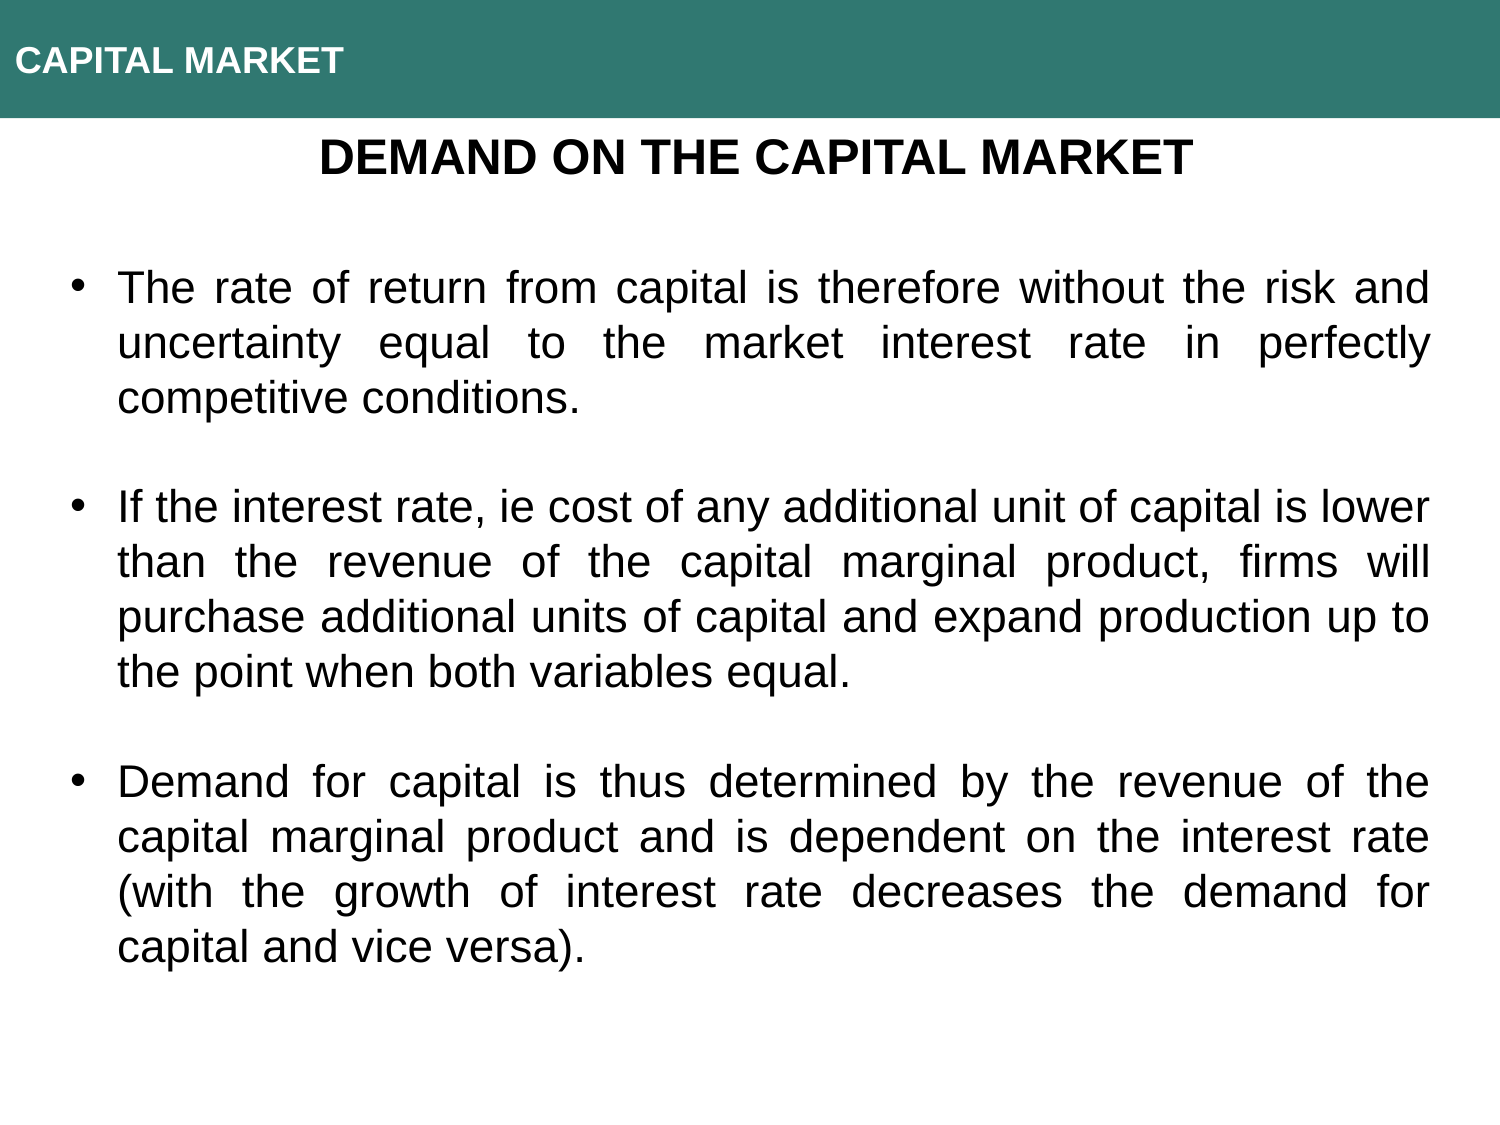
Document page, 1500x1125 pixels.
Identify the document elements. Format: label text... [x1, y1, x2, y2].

text_box DEMAND ON THE CAPITAL MARKET [55, 117, 1444, 193]
text_box The rate of return from capital is therefore without the risk and uncertainty equal to the market interest rate in perfectly competitive conditions. If the interest rate, ie cost of any additional unit of capital is lower than the revenue of the capital marginal product, firms will purchase additional units of capital and expand production up to the point when both variables equal. Demand for capital is thus determined by the revenue of the capital marginal product and is dependent on the interest rate (with the growth of interest rate decreases the demand for capital and vice versa). [55, 249, 1446, 980]
text_box CAPITAL MARKET [0, 0, 1500, 120]
